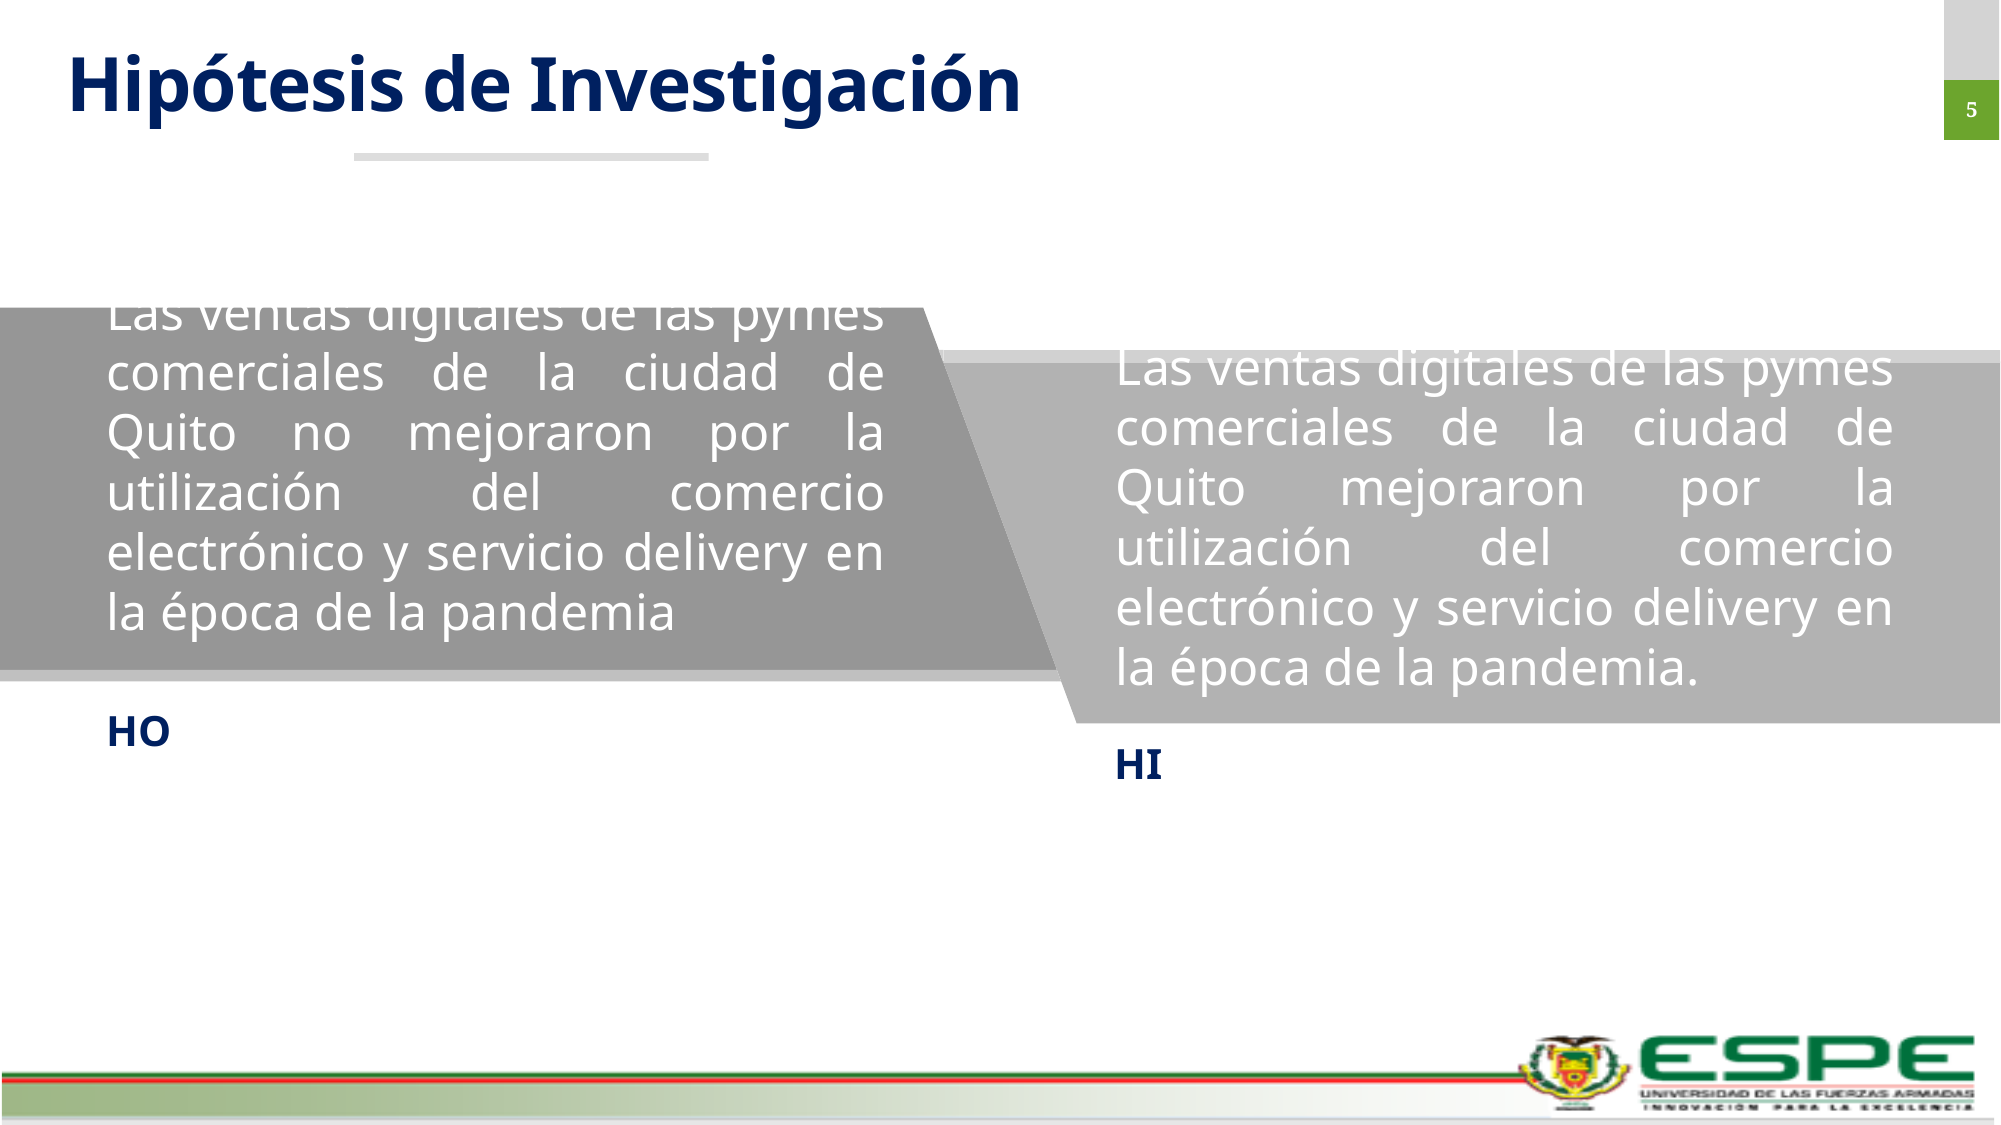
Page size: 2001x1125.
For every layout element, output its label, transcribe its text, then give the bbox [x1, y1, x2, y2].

list Las ventas digitales de las pymes comerciales de la ciudad de Quito no mejoraron por la utilización del comercio electrónico y servicio delivery en la época de la pandemia [91, 339, 901, 649]
list HO [91, 703, 903, 911]
picture [1, 1008, 1995, 1125]
title Hipótesis de Investigación [51, 38, 1885, 136]
text_box 5 [1944, 80, 2000, 140]
list HI [1099, 735, 1911, 943]
list Las ventas digitales de las pymes comerciales de la ciudad de Quito mejoraron por la utilización del comercio electrónico y servicio delivery en la época de la pandemia. [1100, 394, 1911, 704]
text_box [1943, 0, 2000, 81]
